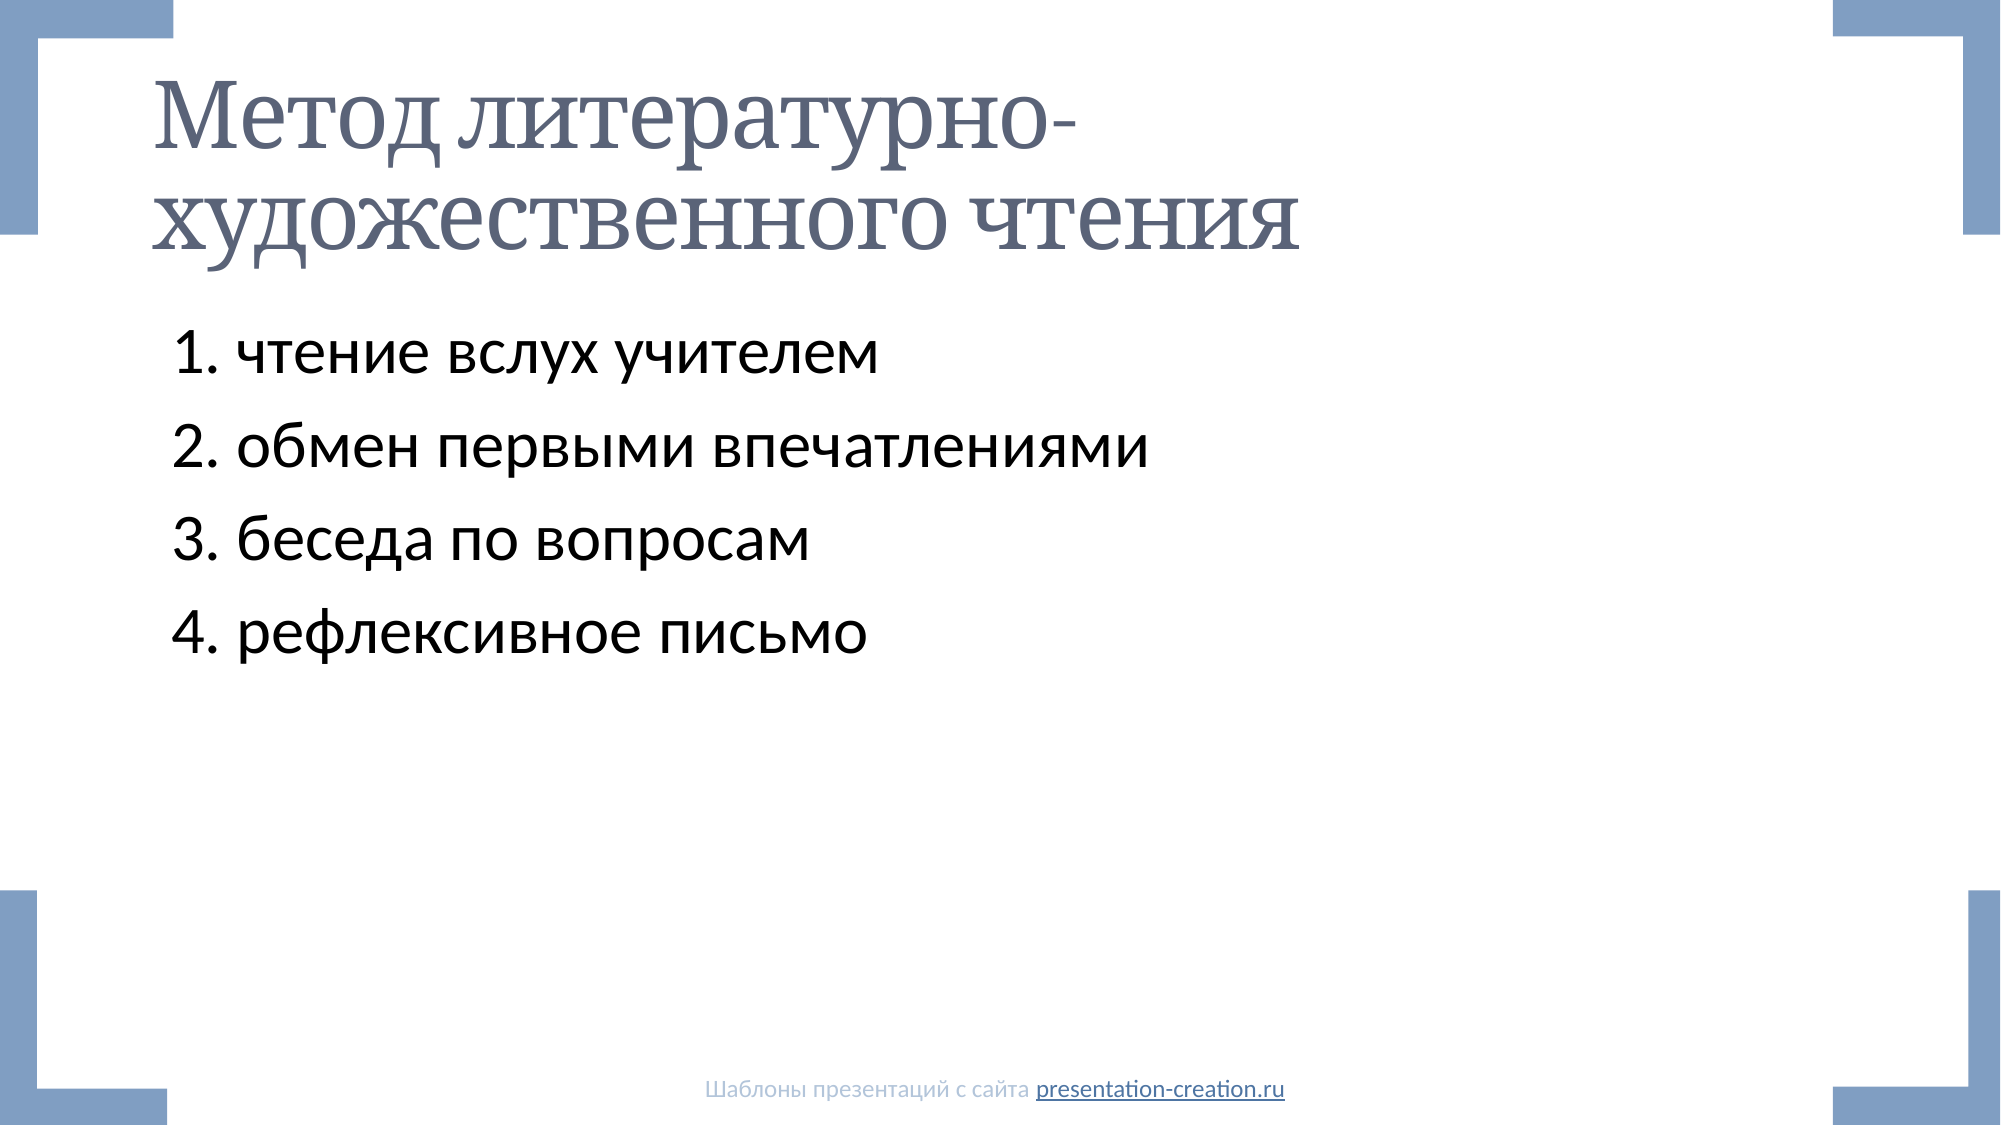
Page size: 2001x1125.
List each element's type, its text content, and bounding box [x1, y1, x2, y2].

title Метод литературно-художественного чтения [137, 59, 1863, 278]
list 1. чтение вслух учителем 2. обмен первыми впечатлениями 3. беседа по вопросам 4. рефлексивное письмо [137, 299, 1863, 1014]
text_box Шаблоны презентаций с сайта presentation-creation.ru [648, 1064, 1342, 1125]
